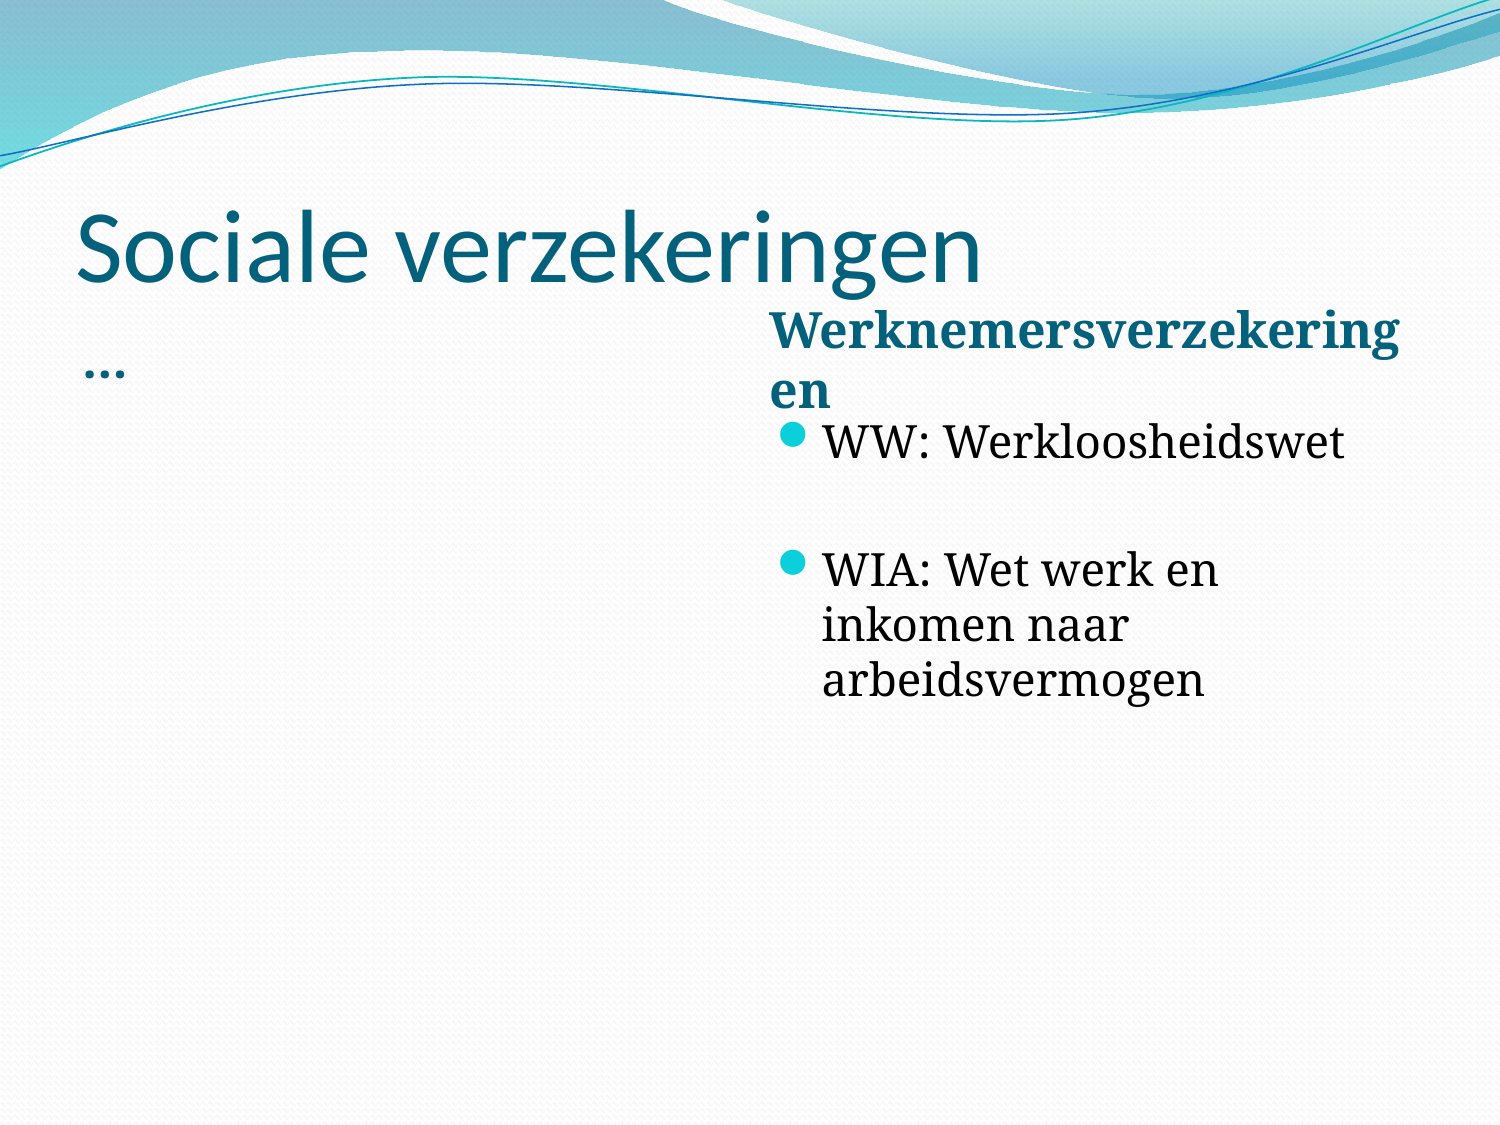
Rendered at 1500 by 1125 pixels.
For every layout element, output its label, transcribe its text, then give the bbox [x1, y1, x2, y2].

list Werknemersverzekeringen [761, 305, 1425, 412]
list … [75, 304, 738, 413]
title Sociale verzekeringen [75, 115, 1425, 303]
list WW: Werkloosheidswet WIA: Wet werk en inkomen naar arbeidsvermogen [761, 412, 1425, 1044]
